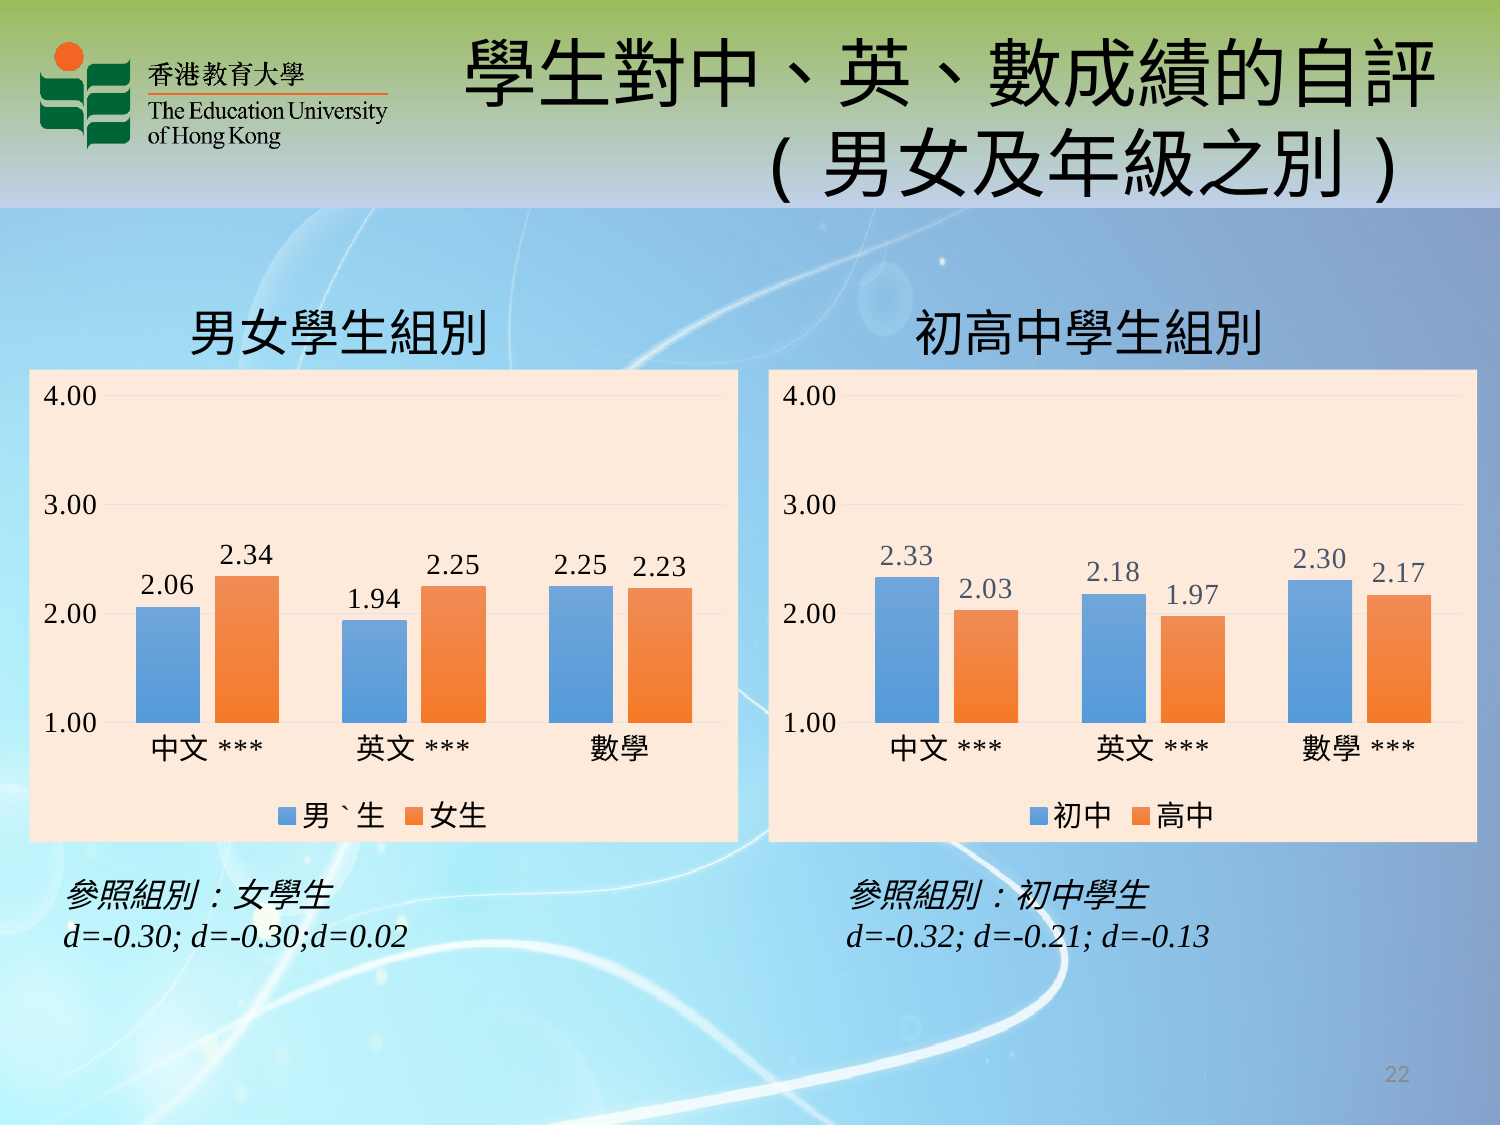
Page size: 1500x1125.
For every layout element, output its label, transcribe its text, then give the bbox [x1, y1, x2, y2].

text_box 參照組別:初中學生 d=-0.32; d=-0.21; d=-0.13 [831, 866, 1469, 1002]
text_box [0, 0, 1500, 210]
chart [29, 369, 739, 843]
text_box 參照組別:女學生 d=-0.30; d=-0.30;d=0.02 [48, 866, 455, 962]
text_box 初高中學生組別 [791, 293, 1389, 368]
picture [11, 15, 416, 172]
text_box 學生對中、英、數成績的自評 (男女及年級之別) [419, 61, 1469, 173]
chart [768, 369, 1478, 843]
slide_number 22 [1074, 1042, 1425, 1103]
text_box 男女學生組別 [41, 293, 639, 368]
